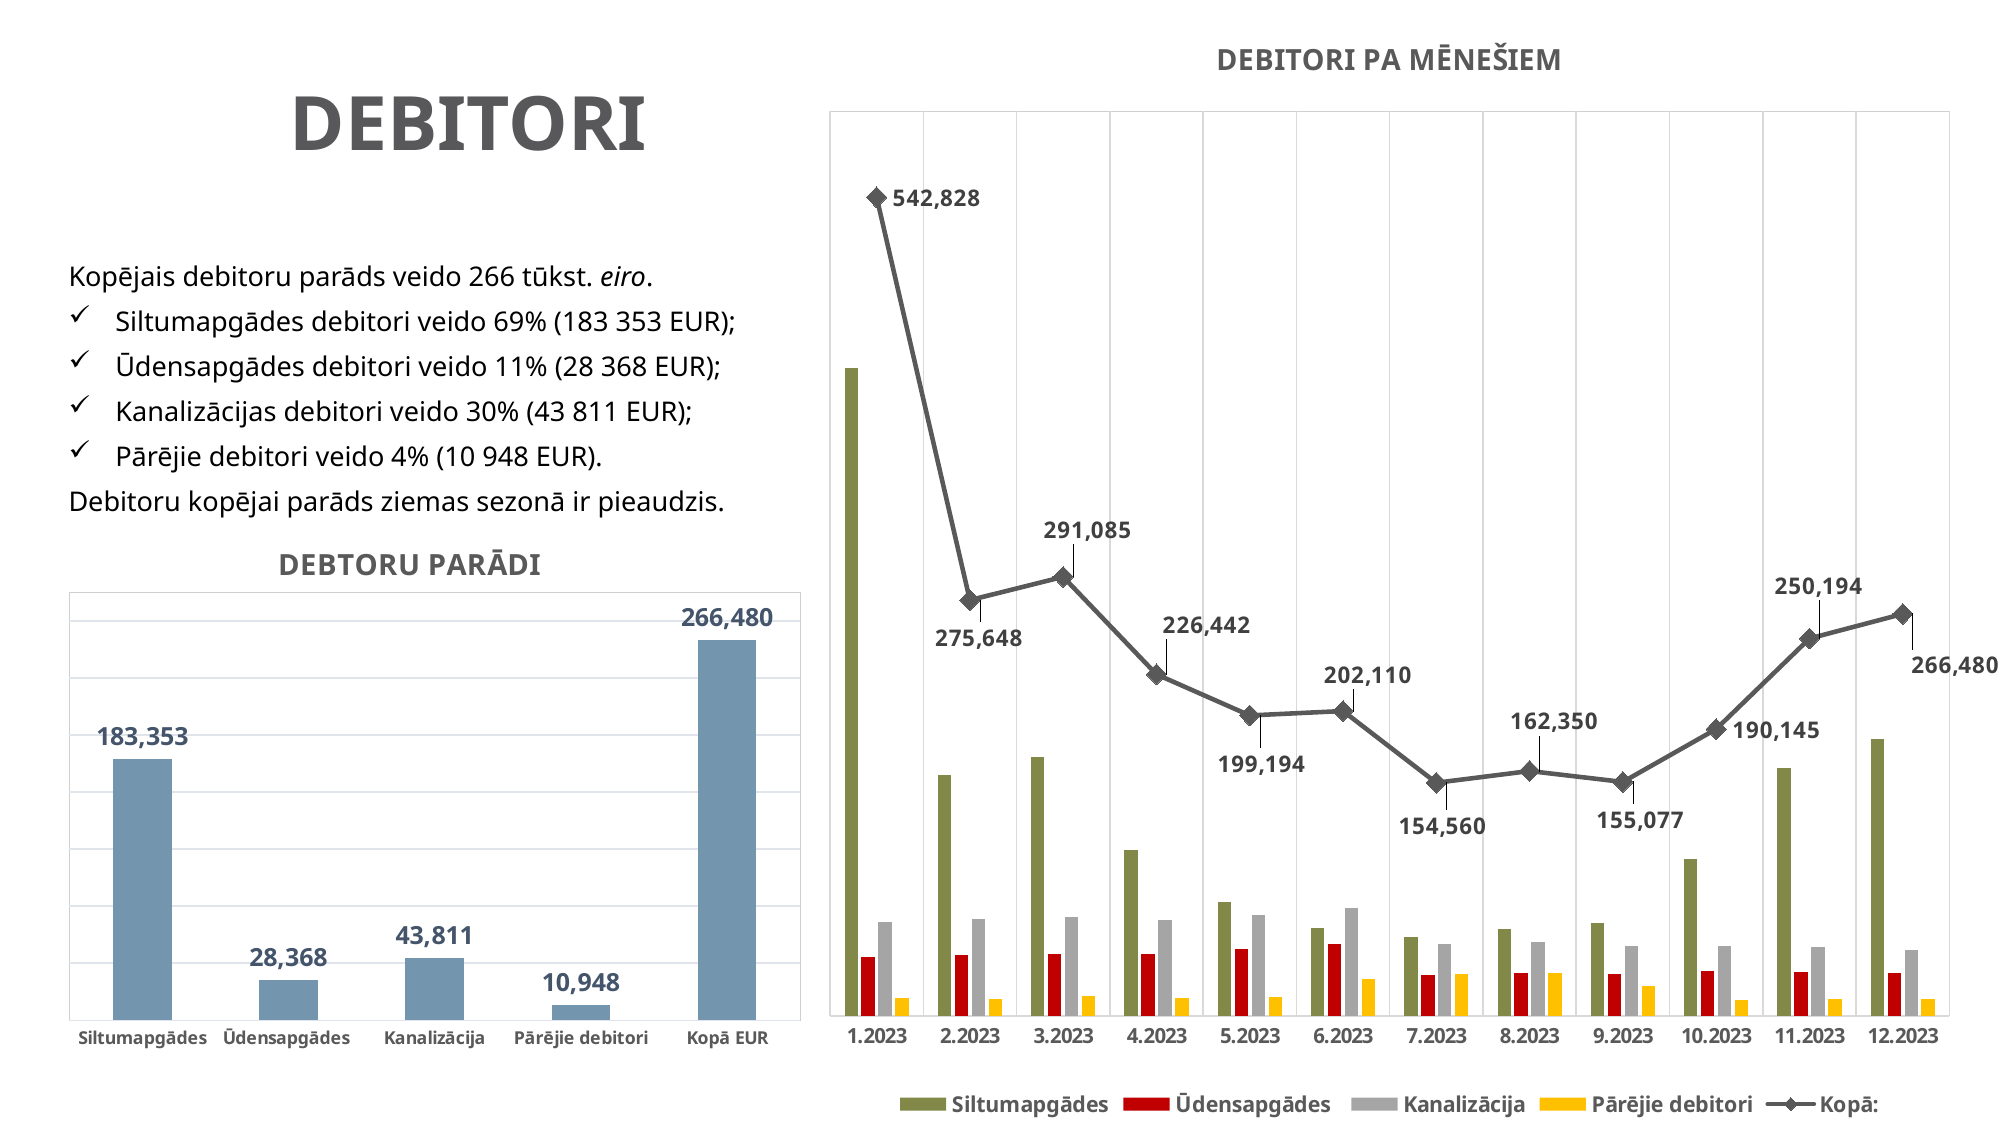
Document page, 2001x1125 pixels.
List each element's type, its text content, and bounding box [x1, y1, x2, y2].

title DEBITORI [38, 17, 806, 235]
text_box Kopējais debitoru parāds veido 266 tūkst. eiro. Siltumapgādes debitori veido 69% (183 353 EUR); Ūdensapgādes debitori veido 11% (28 368 EUR); Kanalizācijas debitori veido 30% (43 811 EUR); Pārējie debitori veido 4% (10 948 EUR). Debitoru kopējai parāds ziemas sezonā ir pieaudzis. [53, 251, 806, 514]
chart [0, 0, 2000, 1125]
